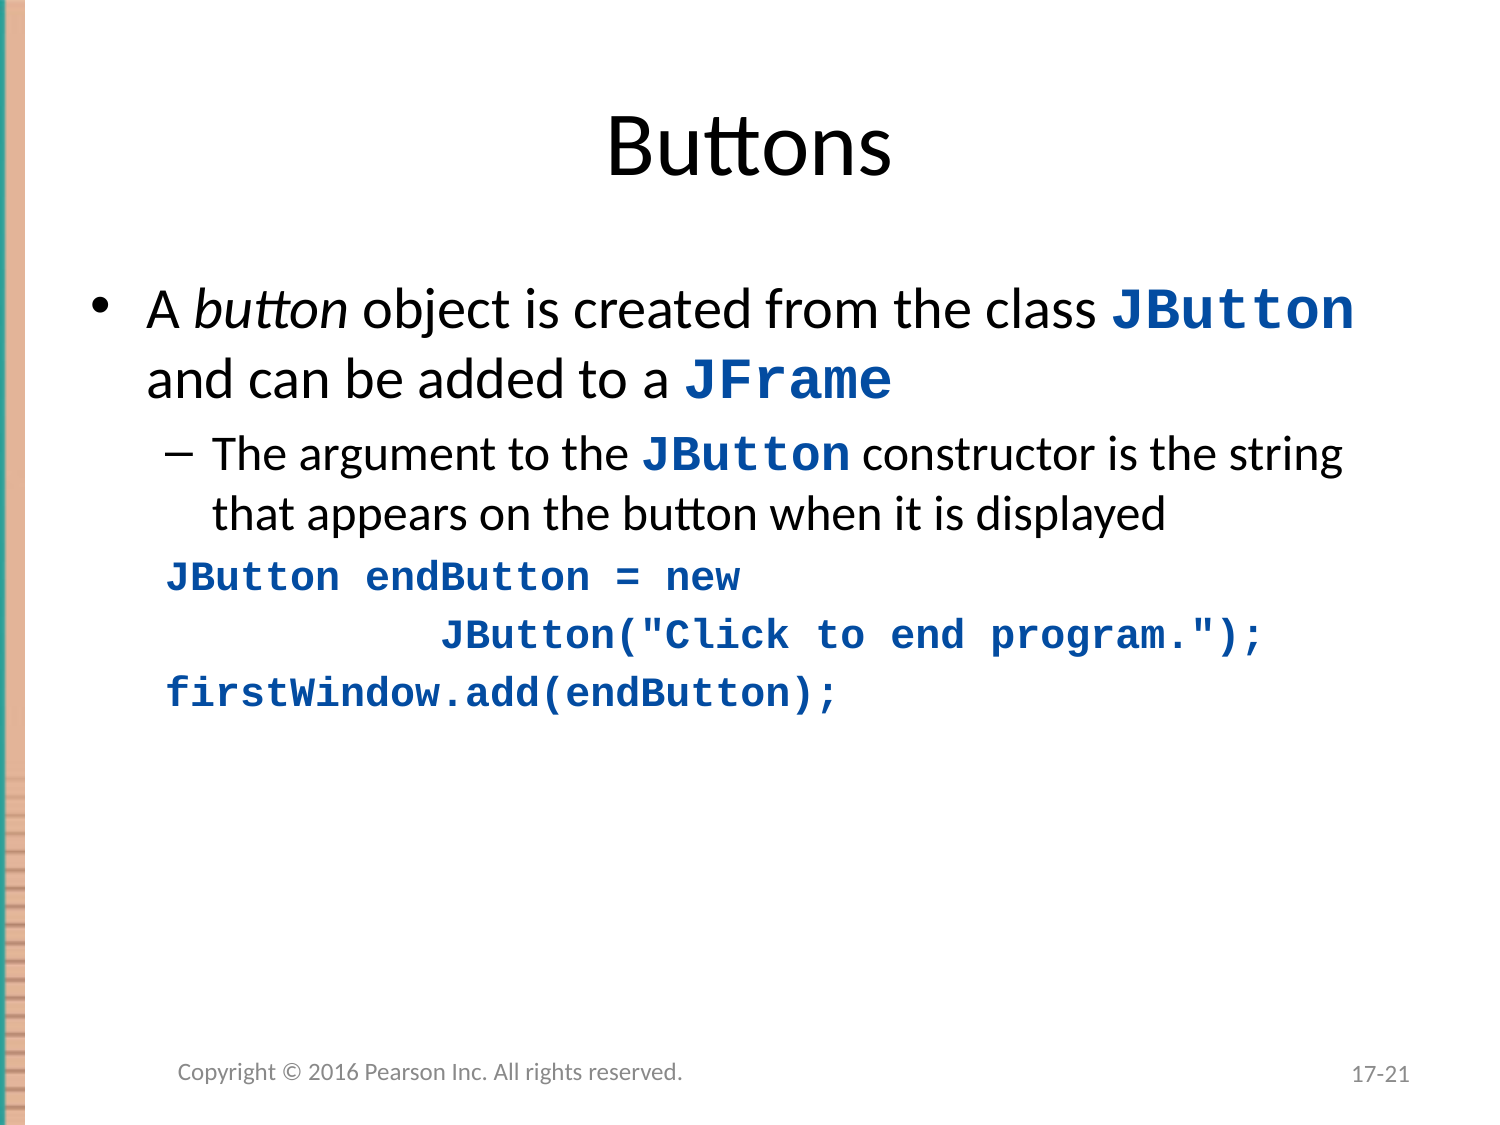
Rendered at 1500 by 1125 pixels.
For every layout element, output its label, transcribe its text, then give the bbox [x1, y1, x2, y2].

footer Copyright © 2016 Pearson Inc. All rights reserved. [75, 1040, 788, 1100]
list A button object is created from the class JButton and can be added to a JFrame The argument to the JButton constructor is the string that appears on the button when it is displayed JButton endButton = new JButton("Click to end program."); firstWindow.add(endButton); [75, 262, 1425, 1005]
picture [0, 0, 25, 1125]
title Buttons [75, 45, 1425, 233]
slide_number 17-21 [1074, 1042, 1425, 1103]
